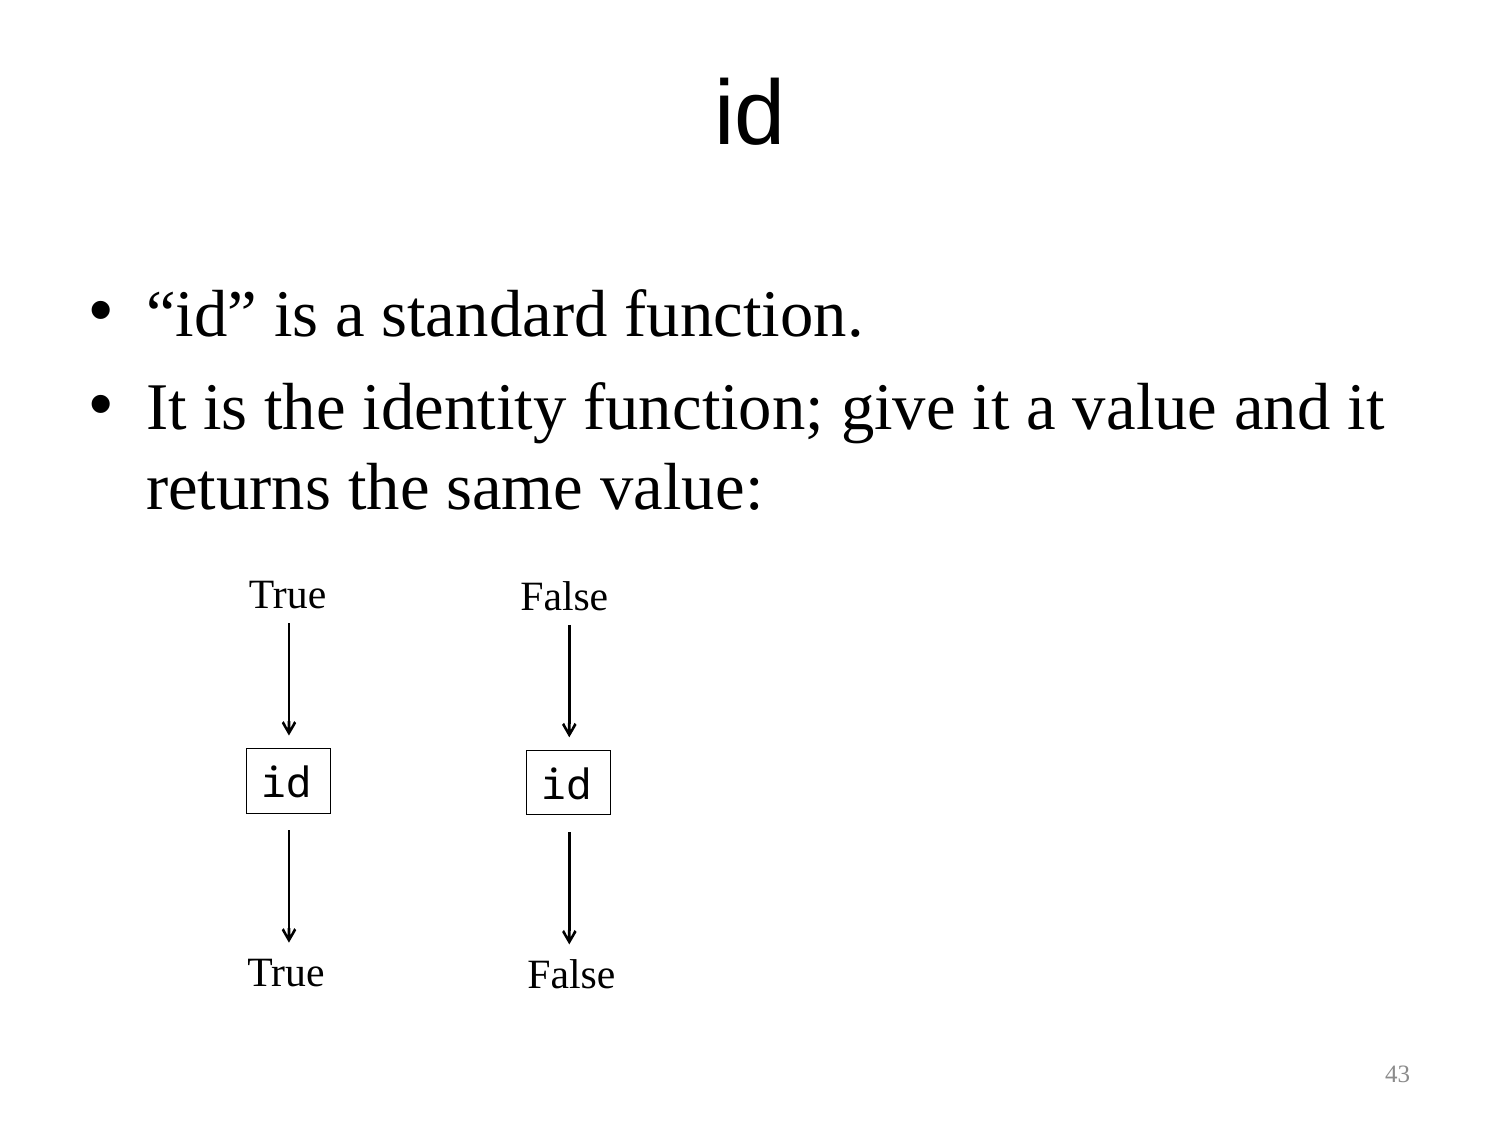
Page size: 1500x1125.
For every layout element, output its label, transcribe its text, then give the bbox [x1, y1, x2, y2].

text_box False [512, 939, 638, 1004]
text_box True [234, 559, 343, 625]
text_box False [505, 561, 638, 626]
slide_number 43 [1074, 1042, 1425, 1103]
text_box “id” is a standard function. It is the identity function; give it a value and it returns the same value: [74, 262, 1425, 500]
text_box id [526, 750, 611, 815]
text_box True [232, 937, 347, 1003]
text_box id [74, 45, 1425, 233]
text_box id [246, 748, 331, 814]
